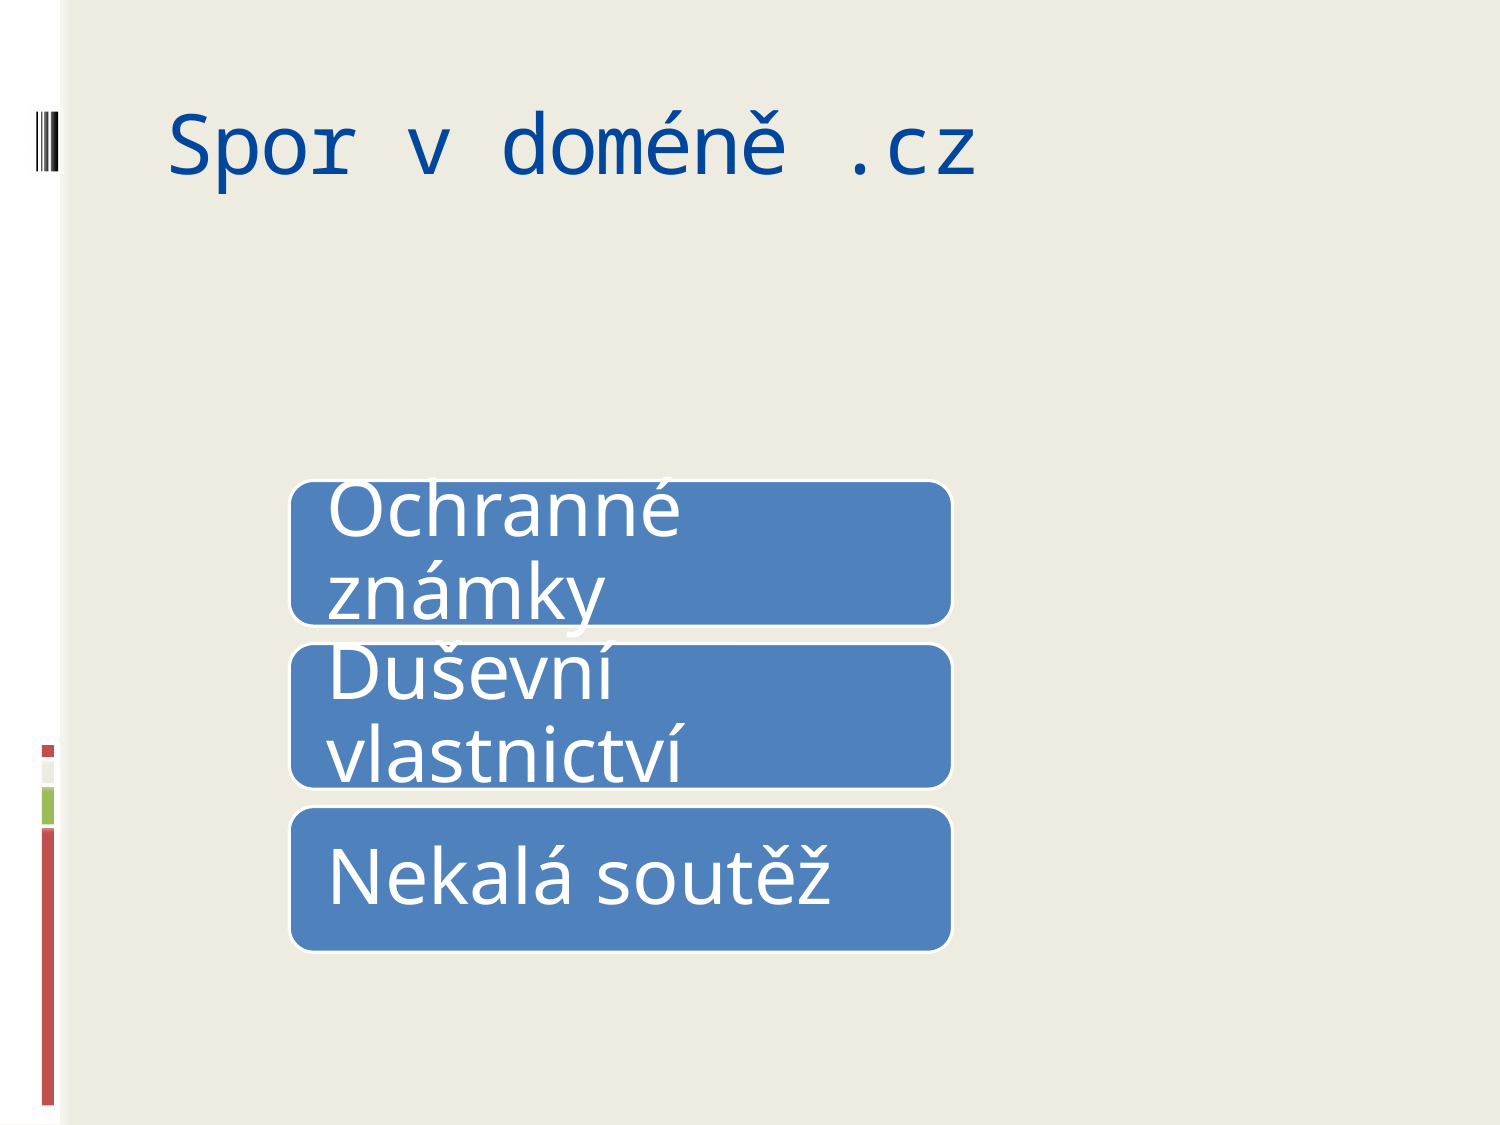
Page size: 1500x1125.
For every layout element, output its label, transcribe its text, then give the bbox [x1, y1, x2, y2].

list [288, 361, 953, 1072]
title Spor v doméně .cz [150, 83, 1425, 234]
